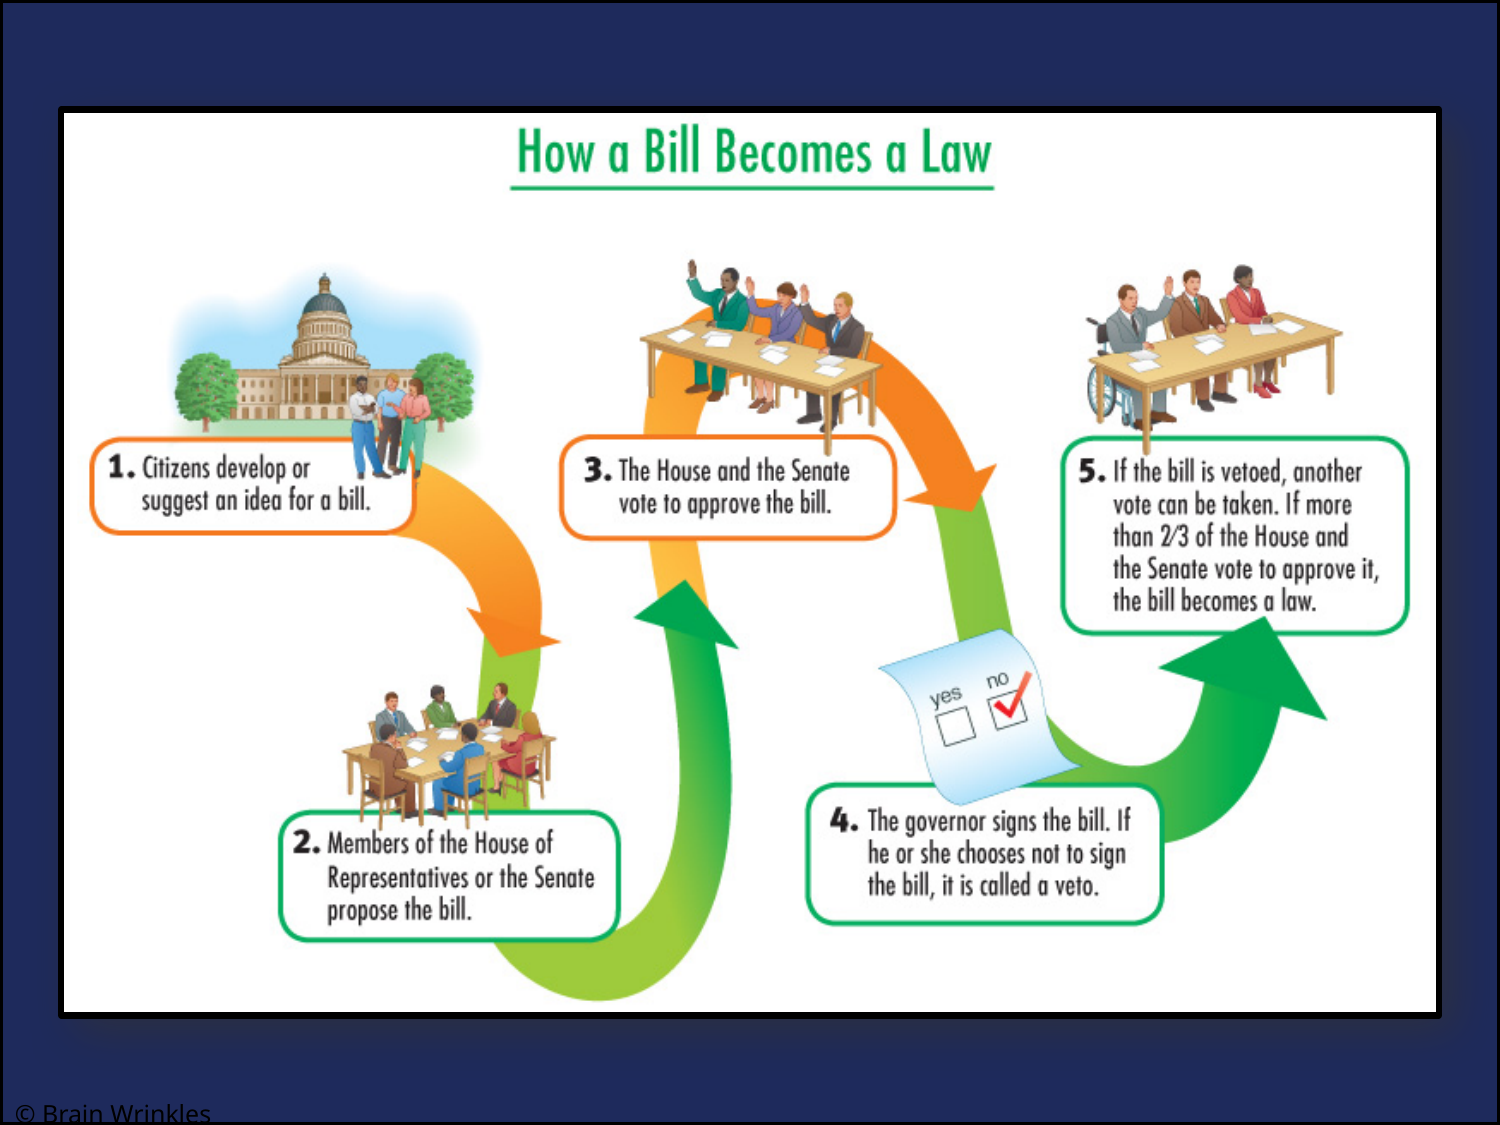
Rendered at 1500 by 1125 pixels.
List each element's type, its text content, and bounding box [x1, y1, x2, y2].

text_box [0, 0, 1500, 1125]
text_box © Brain Wrinkles [0, 1091, 436, 1125]
picture [64, 112, 1436, 1013]
